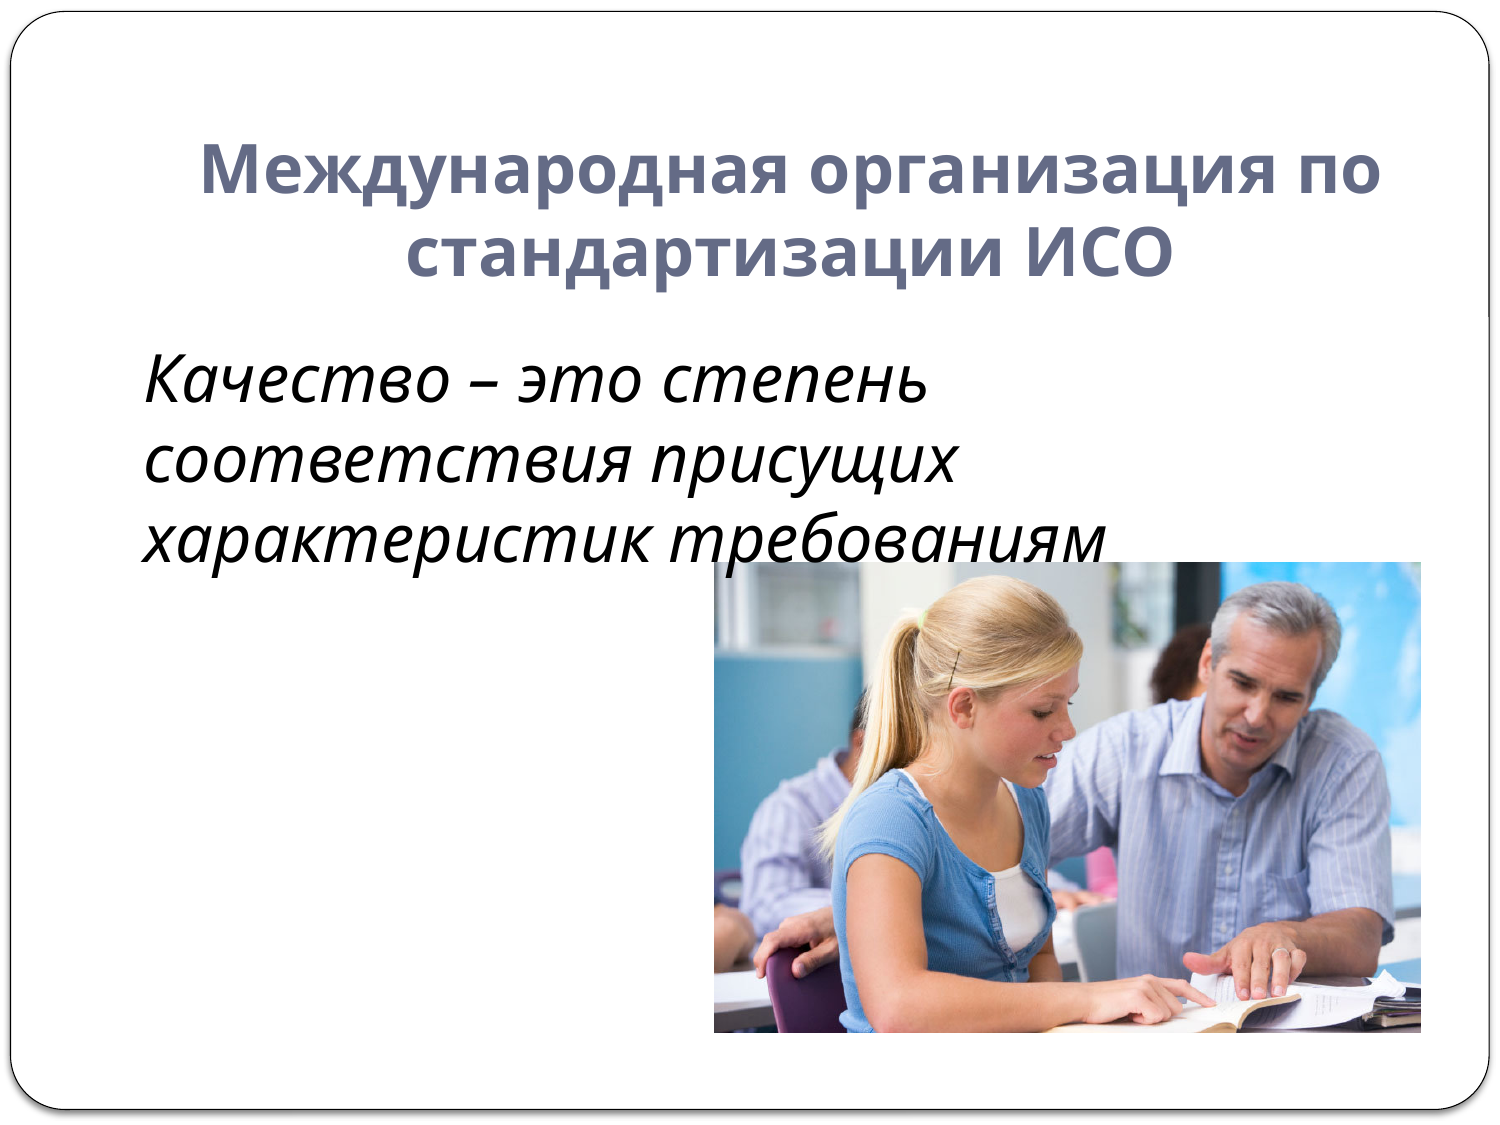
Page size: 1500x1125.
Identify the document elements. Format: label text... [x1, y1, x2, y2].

picture [714, 562, 1421, 1033]
text_box Качество – это степень соответствия присущих характеристик требованиям [128, 328, 1407, 583]
title Международная организация по стандартизации ИСО [82, 117, 1500, 305]
